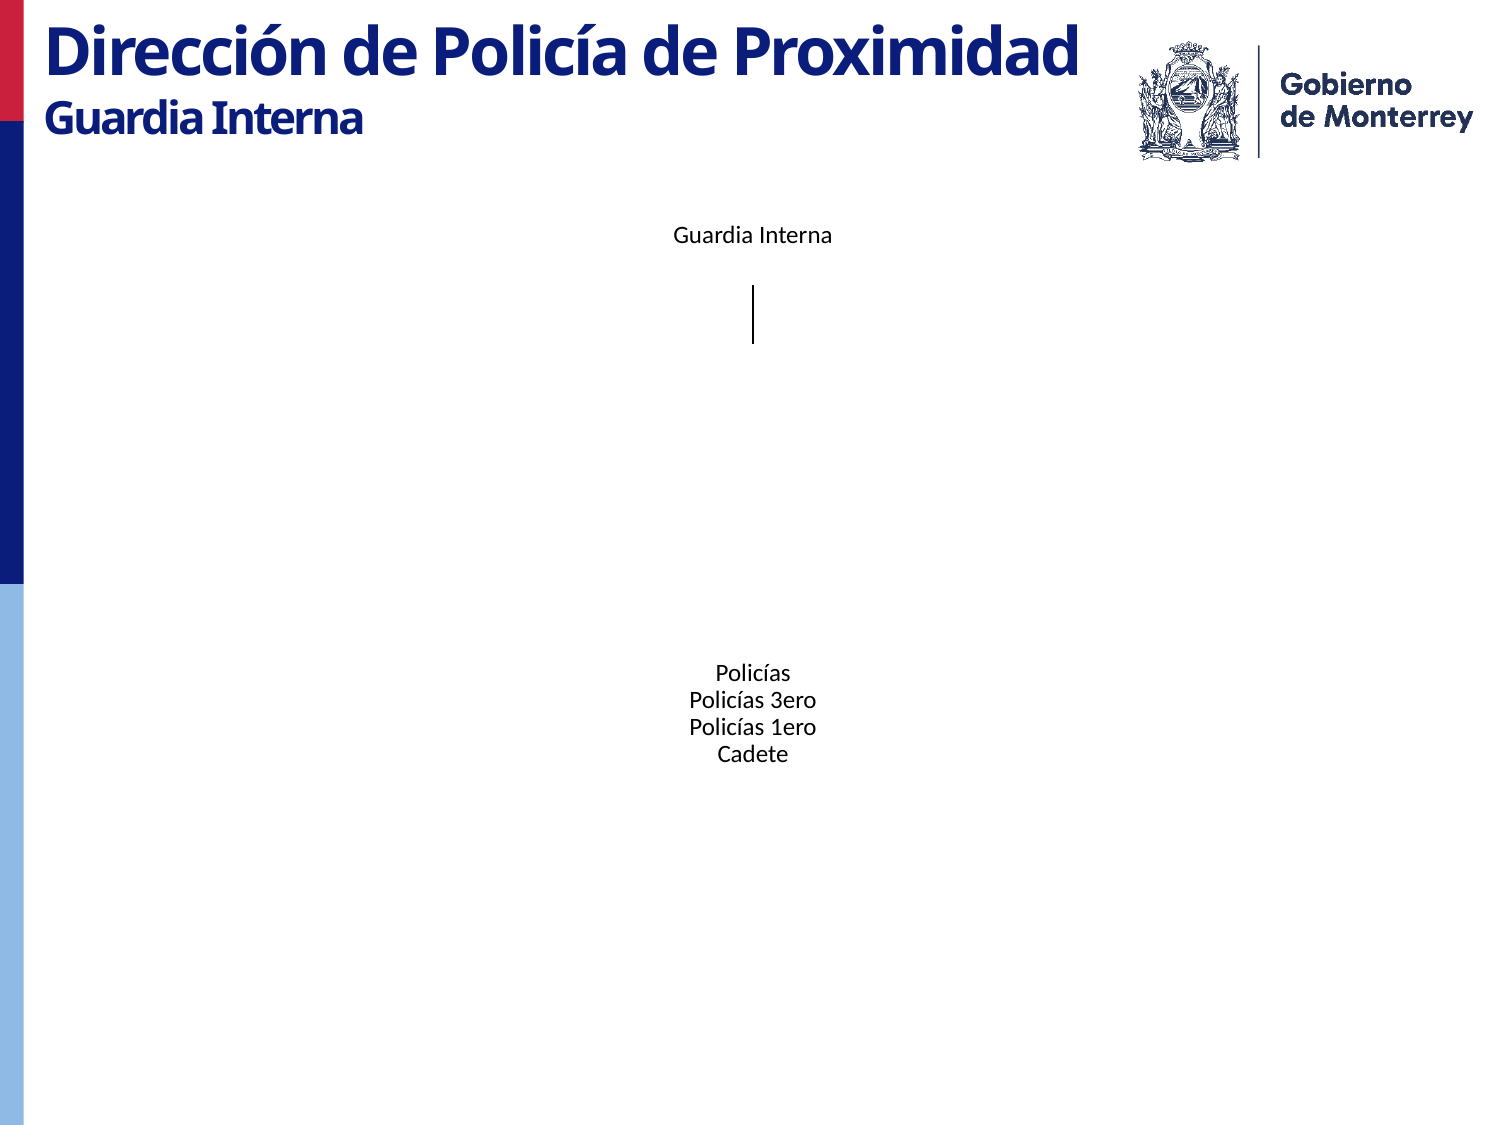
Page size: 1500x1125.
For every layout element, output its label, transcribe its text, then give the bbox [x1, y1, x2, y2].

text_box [376, 155, 1130, 1114]
text_box Dirección de Policía de Proximidad Guardia Interna [28, 1, 1149, 151]
picture [1128, 30, 1483, 173]
